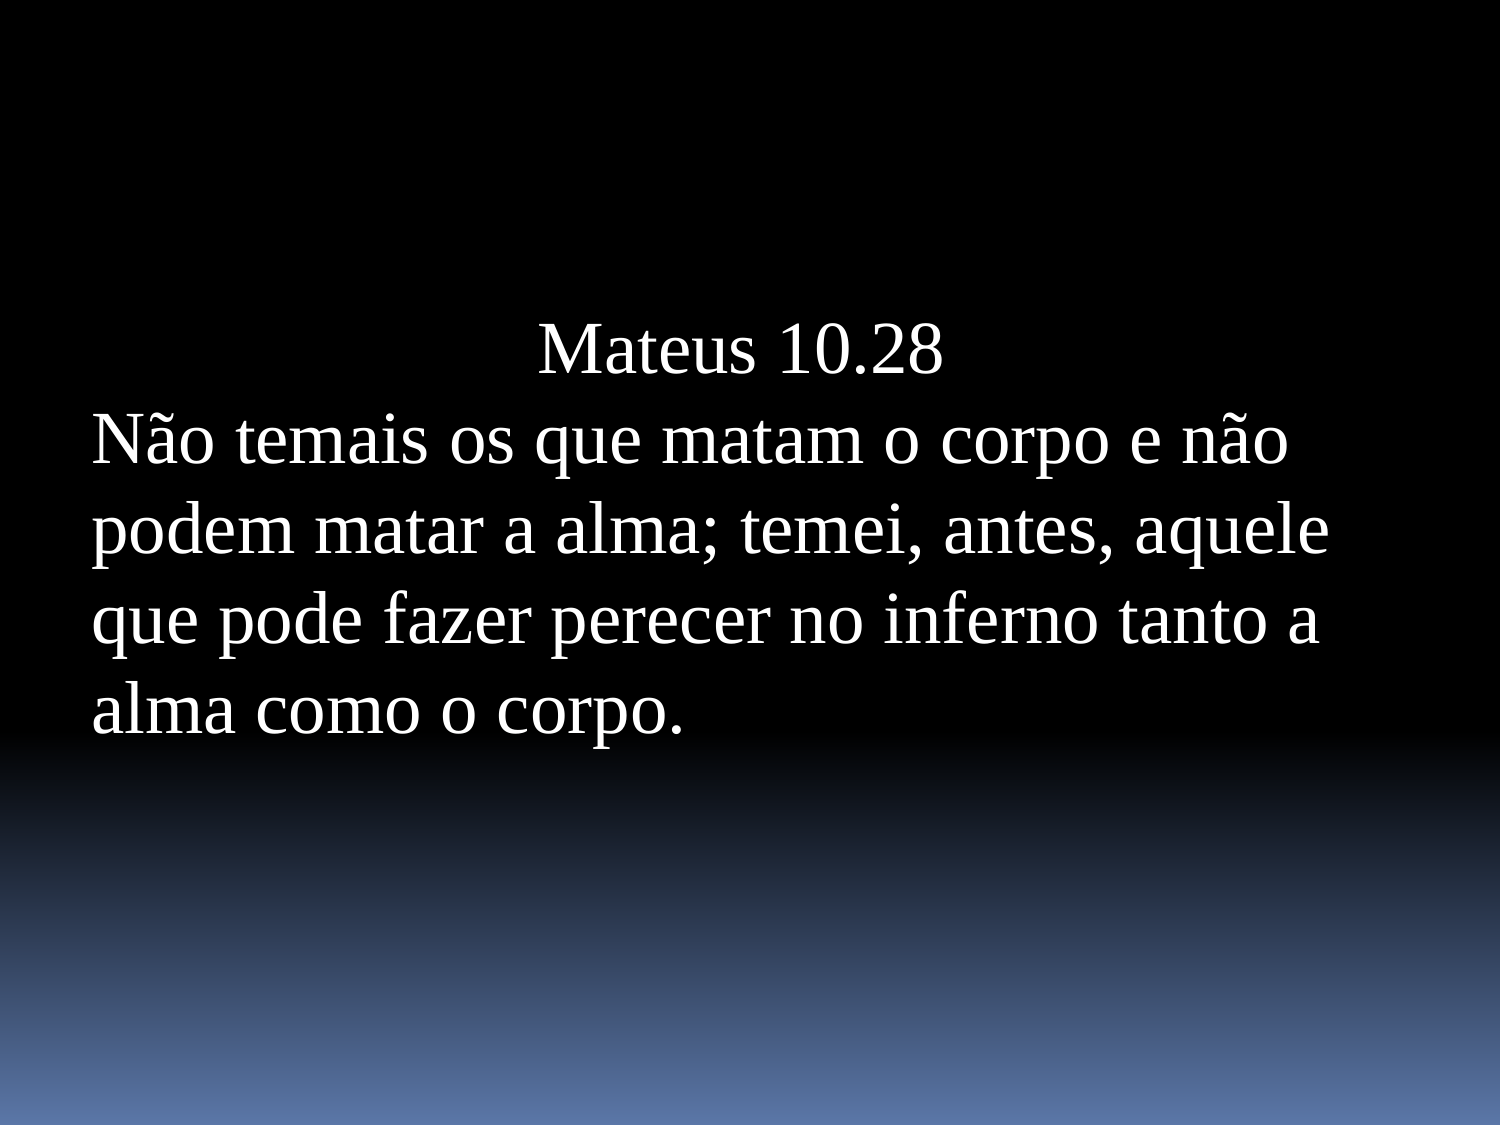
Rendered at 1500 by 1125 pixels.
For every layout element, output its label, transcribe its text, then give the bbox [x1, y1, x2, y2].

text_box Mateus 10.28 Não temais os que matam o corpo e não podem matar a alma; temei, antes, aquele que pode fazer perecer no inferno tanto a alma como o corpo. [76, 290, 1388, 916]
